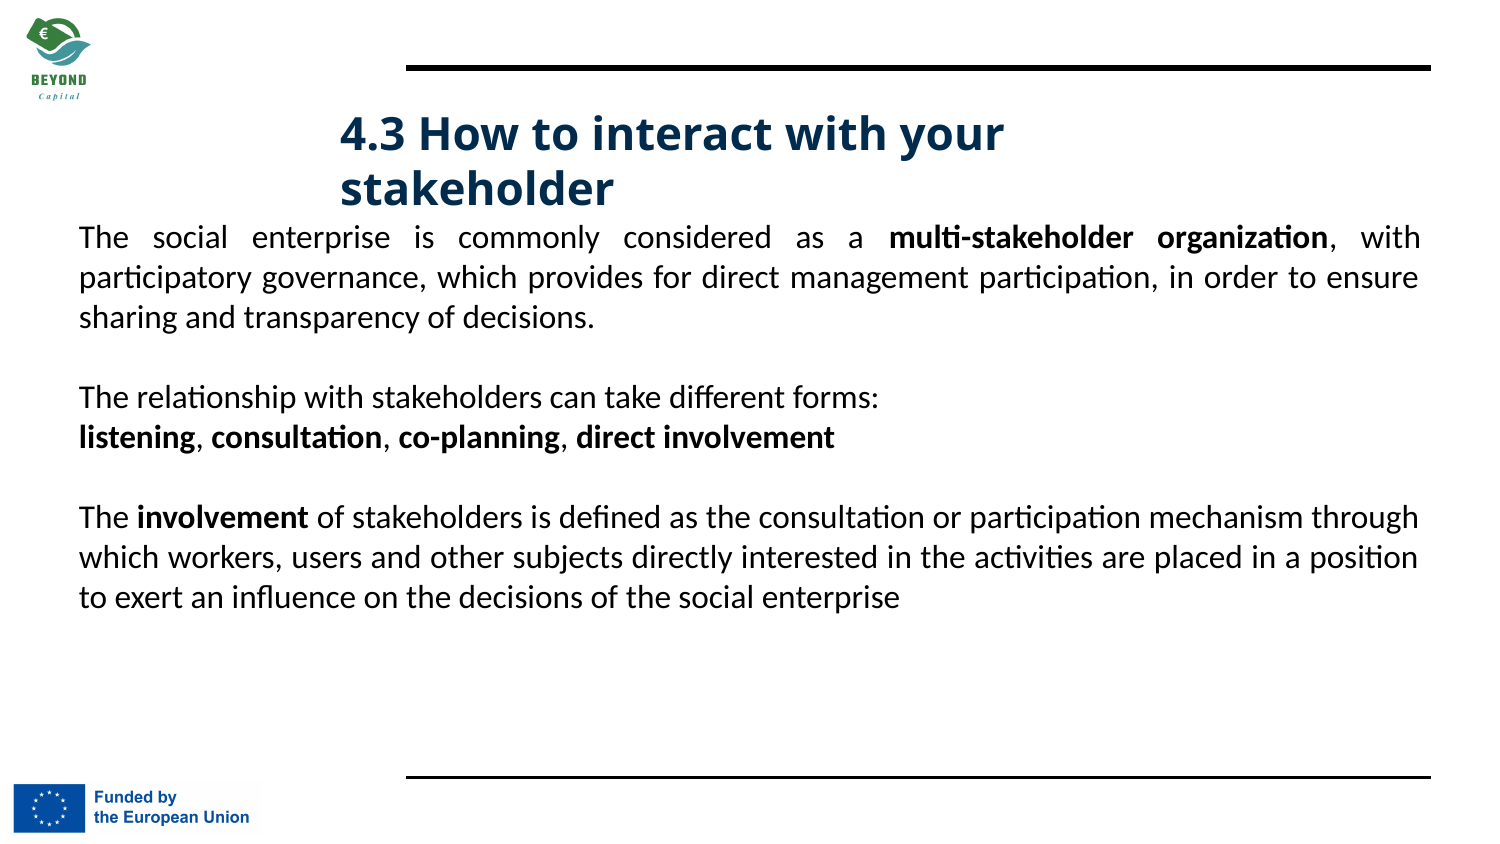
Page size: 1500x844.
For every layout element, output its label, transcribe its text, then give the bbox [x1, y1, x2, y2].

list The social enterprise is commonly considered as a multi-stakeholder organization, with participatory governance, which provides for direct management participation, in order to ensure sharing and transparency of decisions. The relationship with stakeholders can take different forms: listening, consultation, co-planning, direct involvement The involvement of stakeholders is defined as the consultation or participation mechanism through which workers, users and other subjects directly interested in the activities are placed in a position to exert an influence on the decisions of the social enterprise [63, 200, 1437, 694]
title 4.3 How to interact with your stakeholder [325, 89, 1295, 194]
picture [0, 0, 119, 112]
picture [5, 781, 262, 836]
